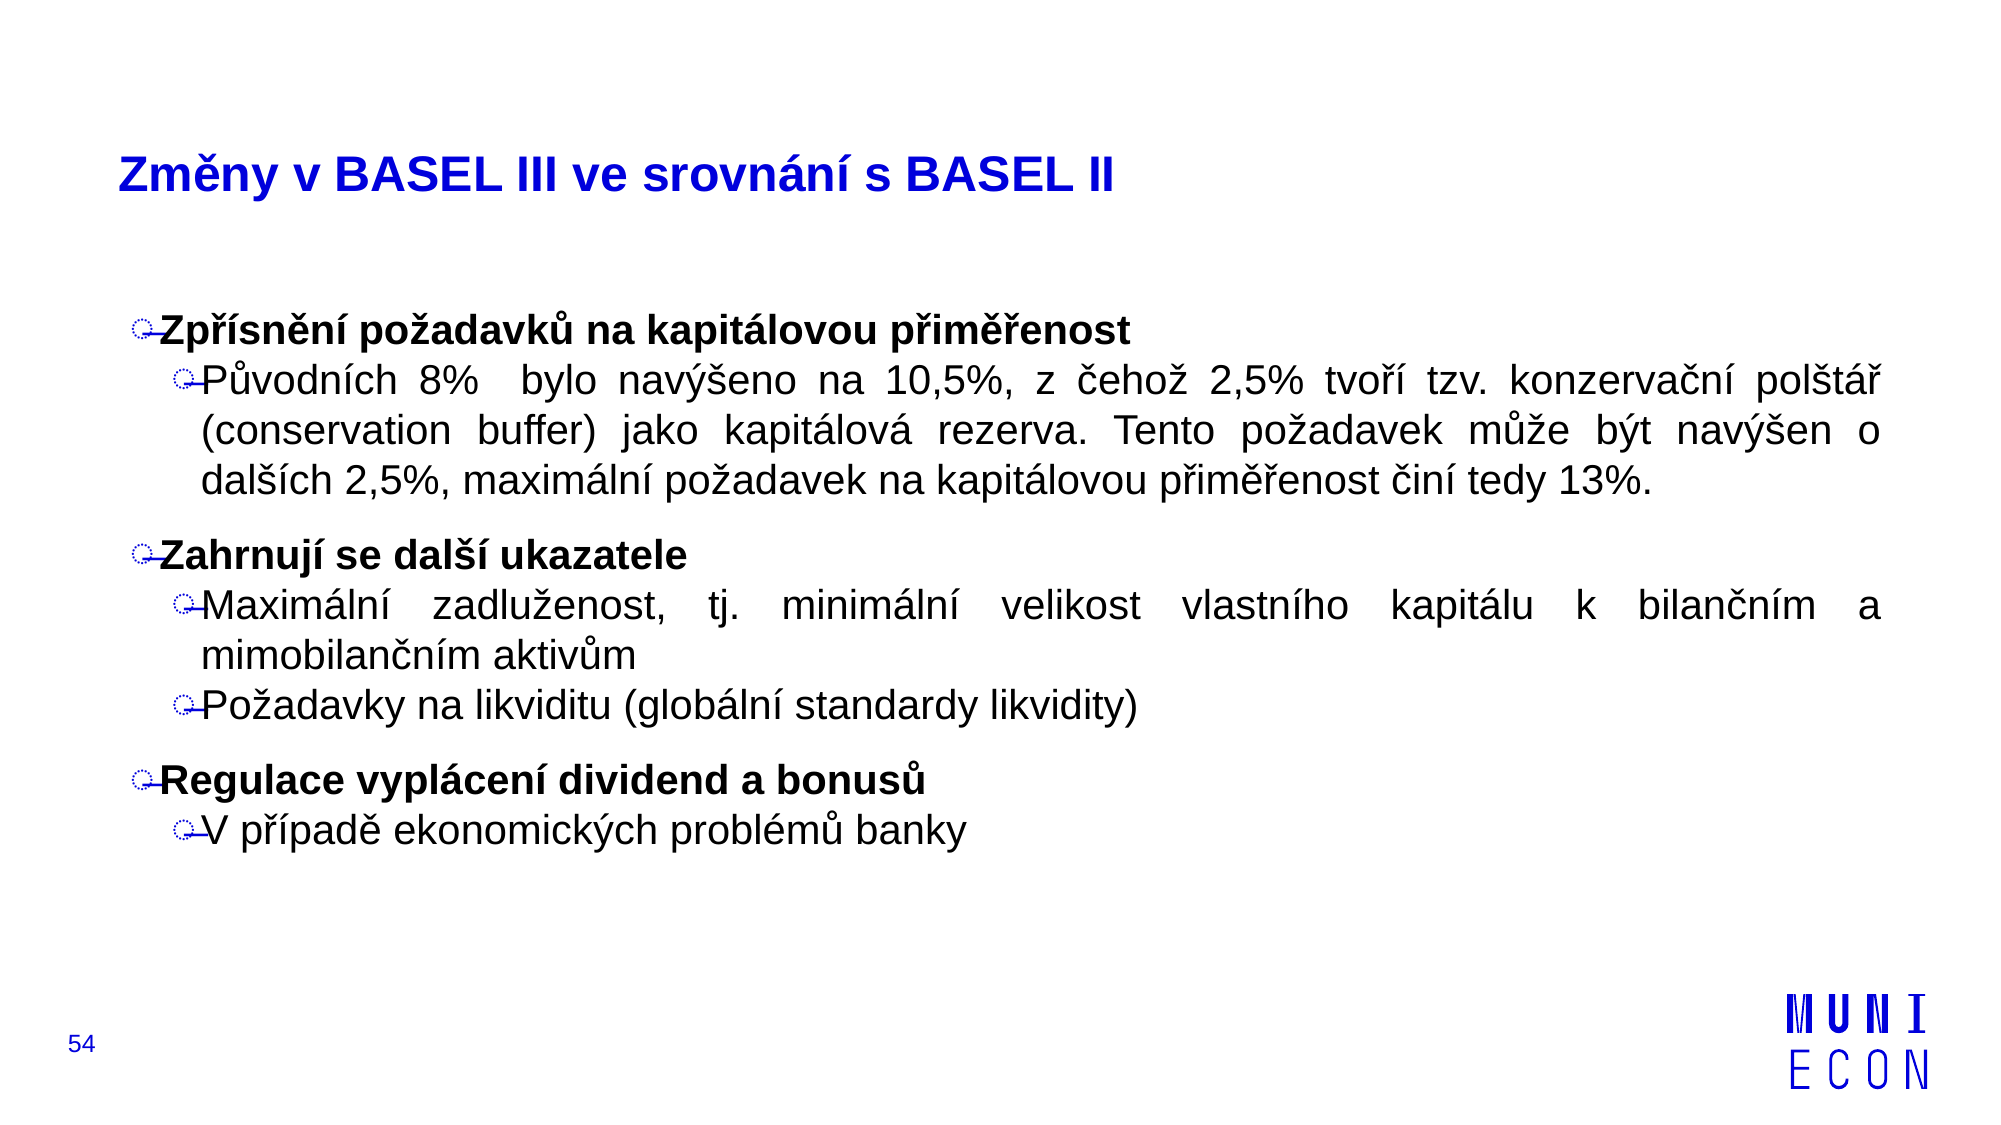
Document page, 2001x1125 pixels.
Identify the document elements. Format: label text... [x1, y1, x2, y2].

slide_number 54 [67, 1021, 110, 1063]
list Zpřísnění požadavků na kapitálovou přiměřenost Původních 8% bylo navýšeno na 10,5%, z čehož 2,5% tvoří tzv. konzervační polštář (conservation buffer) jako kapitálová rezerva. Tento požadavek může být navýšen o dalších 2,5%, maximální požadavek na kapitálovou přiměřenost činí tedy 13%. Zahrnují se další ukazatele Maximální zadluženost, tj. minimální velikost vlastního kapitálu k bilančním a mimobilančním aktivům Požadavky na likviditu (globální standardy likvidity) Regulace vyplácení dividend a bonusů V případě ekonomických problémů banky [118, 277, 1883, 957]
title Změny v BASEL III ve srovnání s BASEL II [118, 118, 1883, 193]
